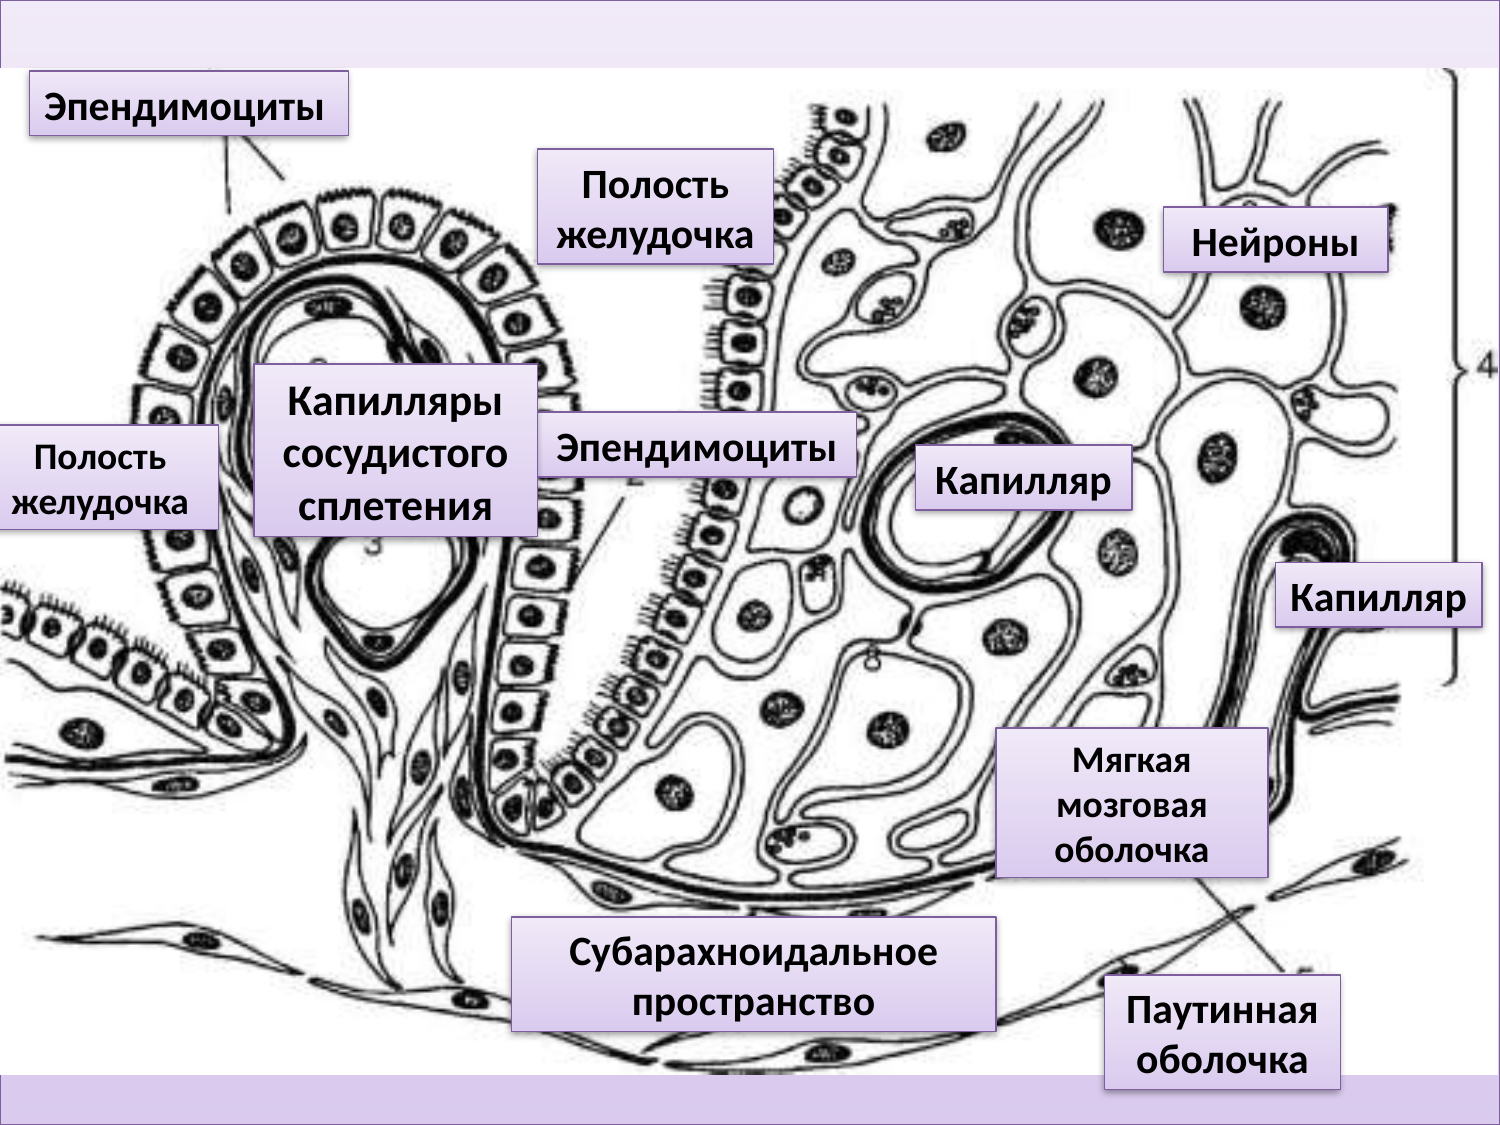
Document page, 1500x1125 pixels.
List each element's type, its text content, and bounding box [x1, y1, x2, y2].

text_box [0, 0, 1500, 72]
text_box Паутинная оболочка [1104, 1083, 1341, 1090]
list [0, 68, 1498, 1075]
text_box [0, 1078, 1500, 1125]
